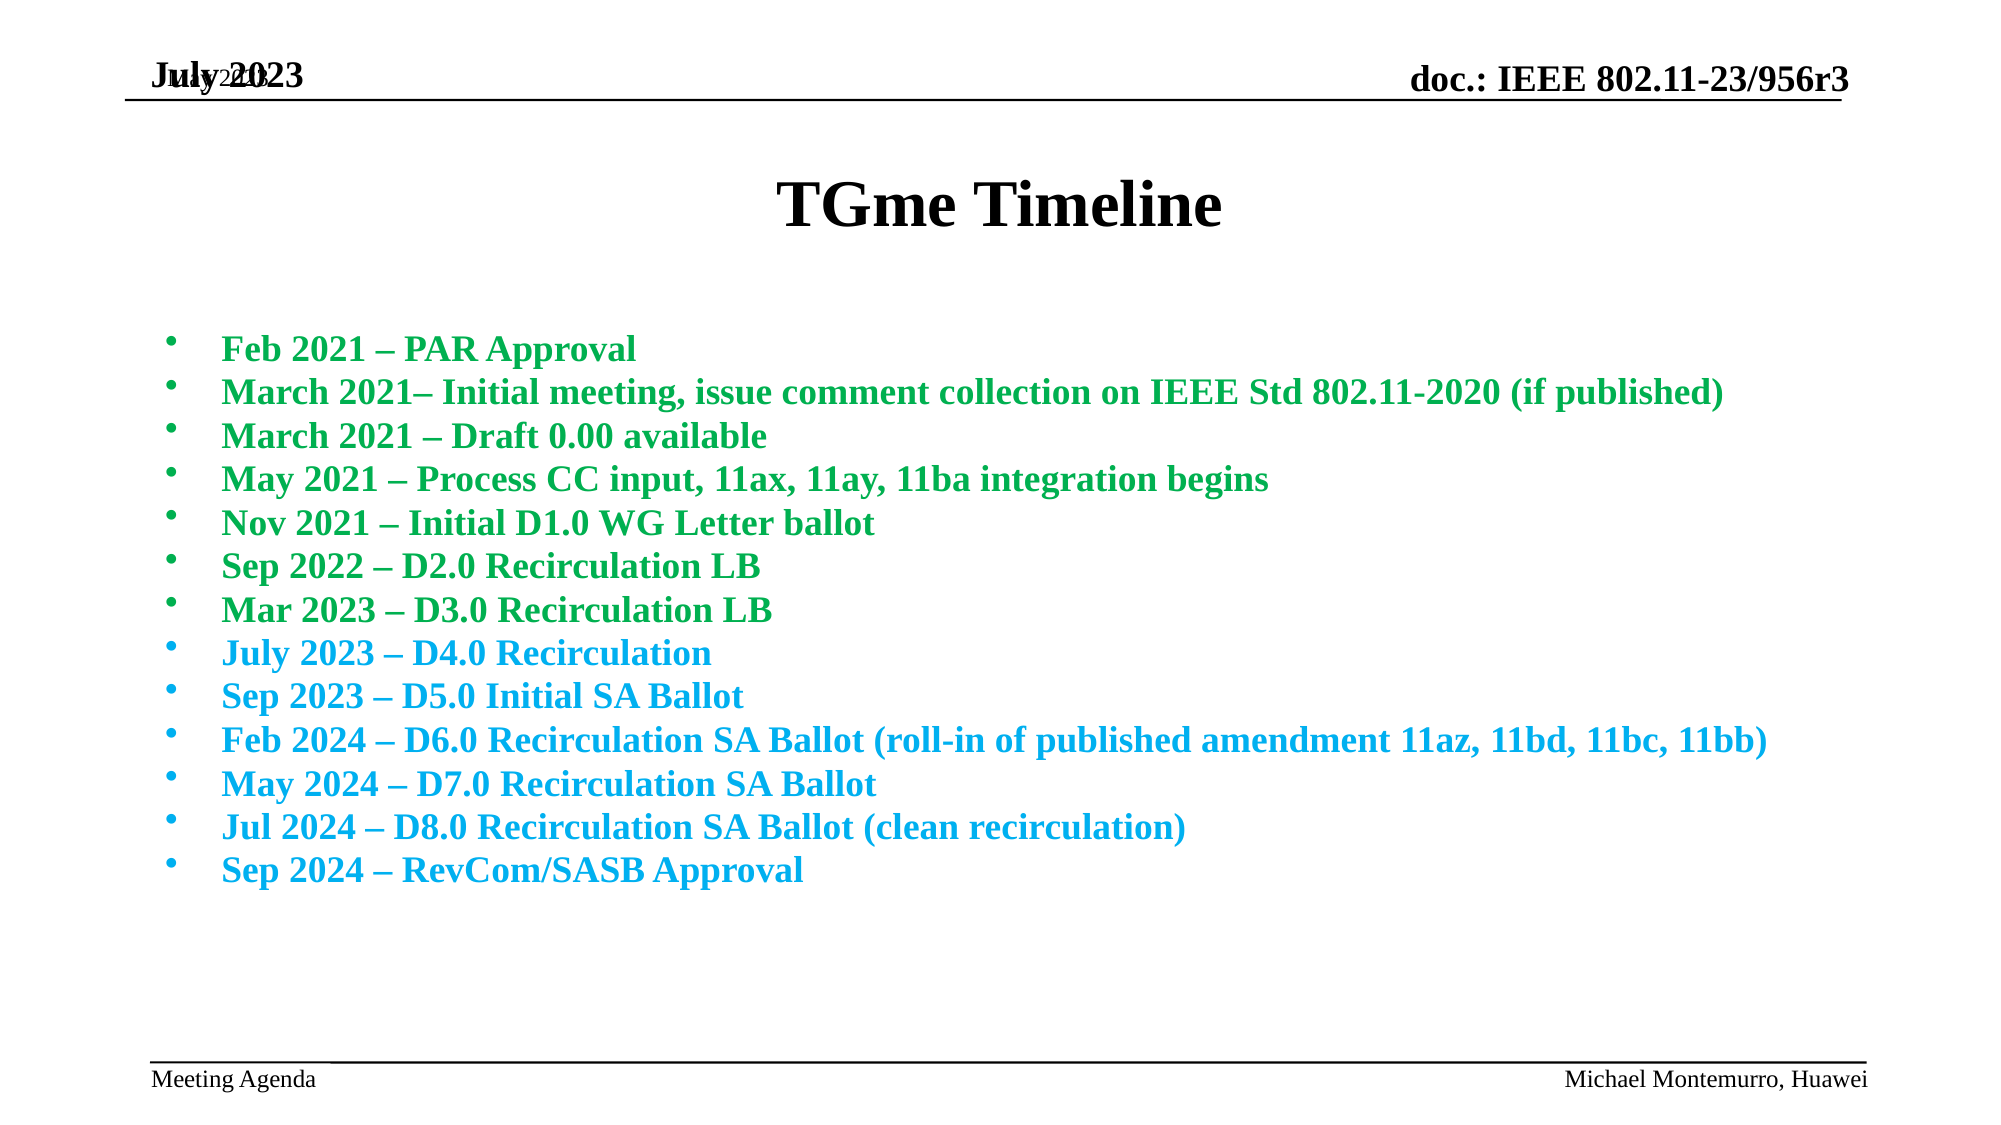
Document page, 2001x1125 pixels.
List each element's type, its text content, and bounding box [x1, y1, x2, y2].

footer Michael Montemurro, Huawei [1266, 1061, 1869, 1093]
list Feb 2021 – PAR Approval March 2021– Initial meeting, issue comment collection on IEEE Std 802.11-2020 (if published) March 2021 – Draft 0.00 available May 2021 – Process CC input, 11ax, 11ay, 11ba integration begins Nov 2021 – Initial D1.0 WG Letter ballot Sep 2022 – D2.0 Recirculation LB Mar 2023 – D3.0 Recirculation LB July 2023 – D4.0 Recirculation Sep 2023 – D5.0 Initial SA Ballot Feb 2024 – D6.0 Recirculation SA Ballot (roll-in of published amendment 11az, 11bd, 11bc, 11bb) May 2024 – D7.0 Recirculation SA Ballot Jul 2024 – D8.0 Recirculation SA Ballot (clean recirculation) Sep 2024 – RevCom/SASB Approval [150, 324, 1850, 1000]
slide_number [152, 54, 312, 100]
title TGme Timeline [150, 112, 1850, 288]
